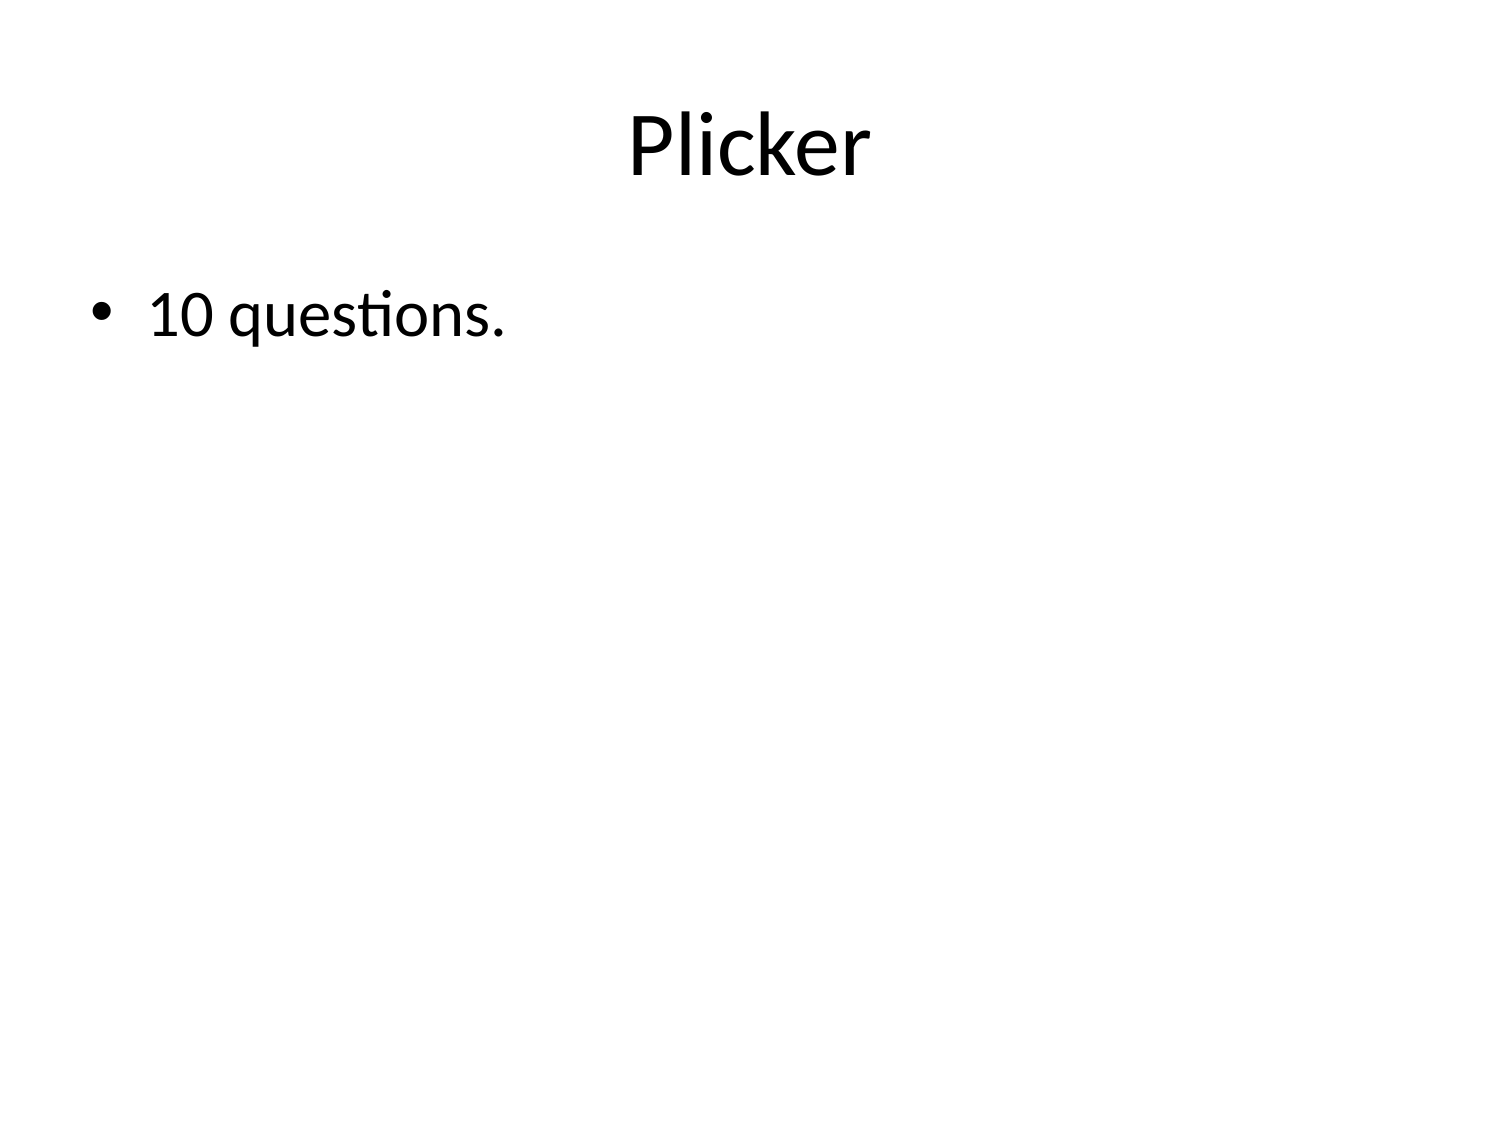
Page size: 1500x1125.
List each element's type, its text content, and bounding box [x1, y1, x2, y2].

list 10 questions. [75, 262, 1425, 1005]
title Plicker [75, 45, 1425, 233]
